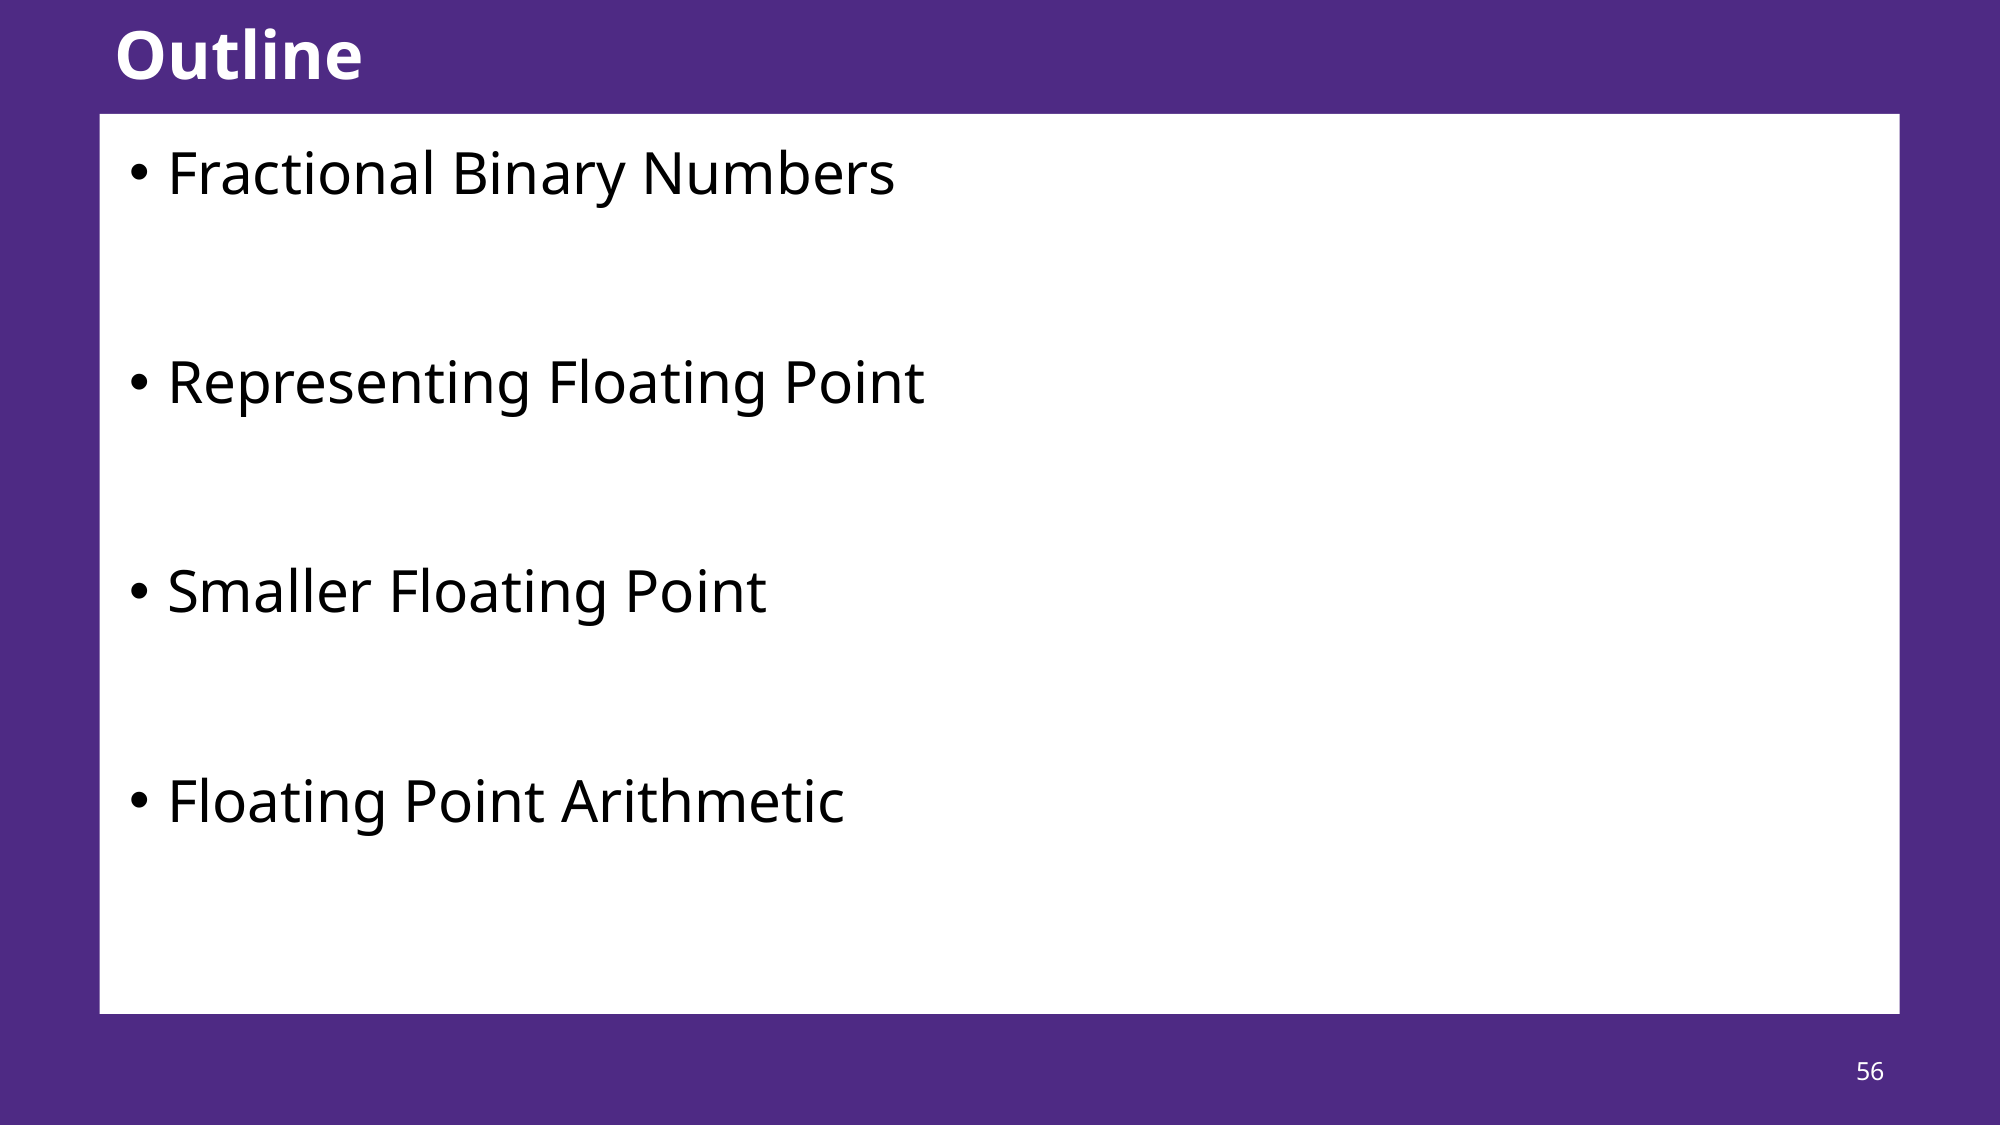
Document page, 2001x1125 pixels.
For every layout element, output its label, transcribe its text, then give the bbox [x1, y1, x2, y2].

slide_number 56 [1749, 1042, 1900, 1103]
list Fractional Binary Numbers Representing Floating Point Smaller Floating Point Floating Point Arithmetic [99, 114, 1900, 1014]
title Outline [99, 1, 1900, 114]
